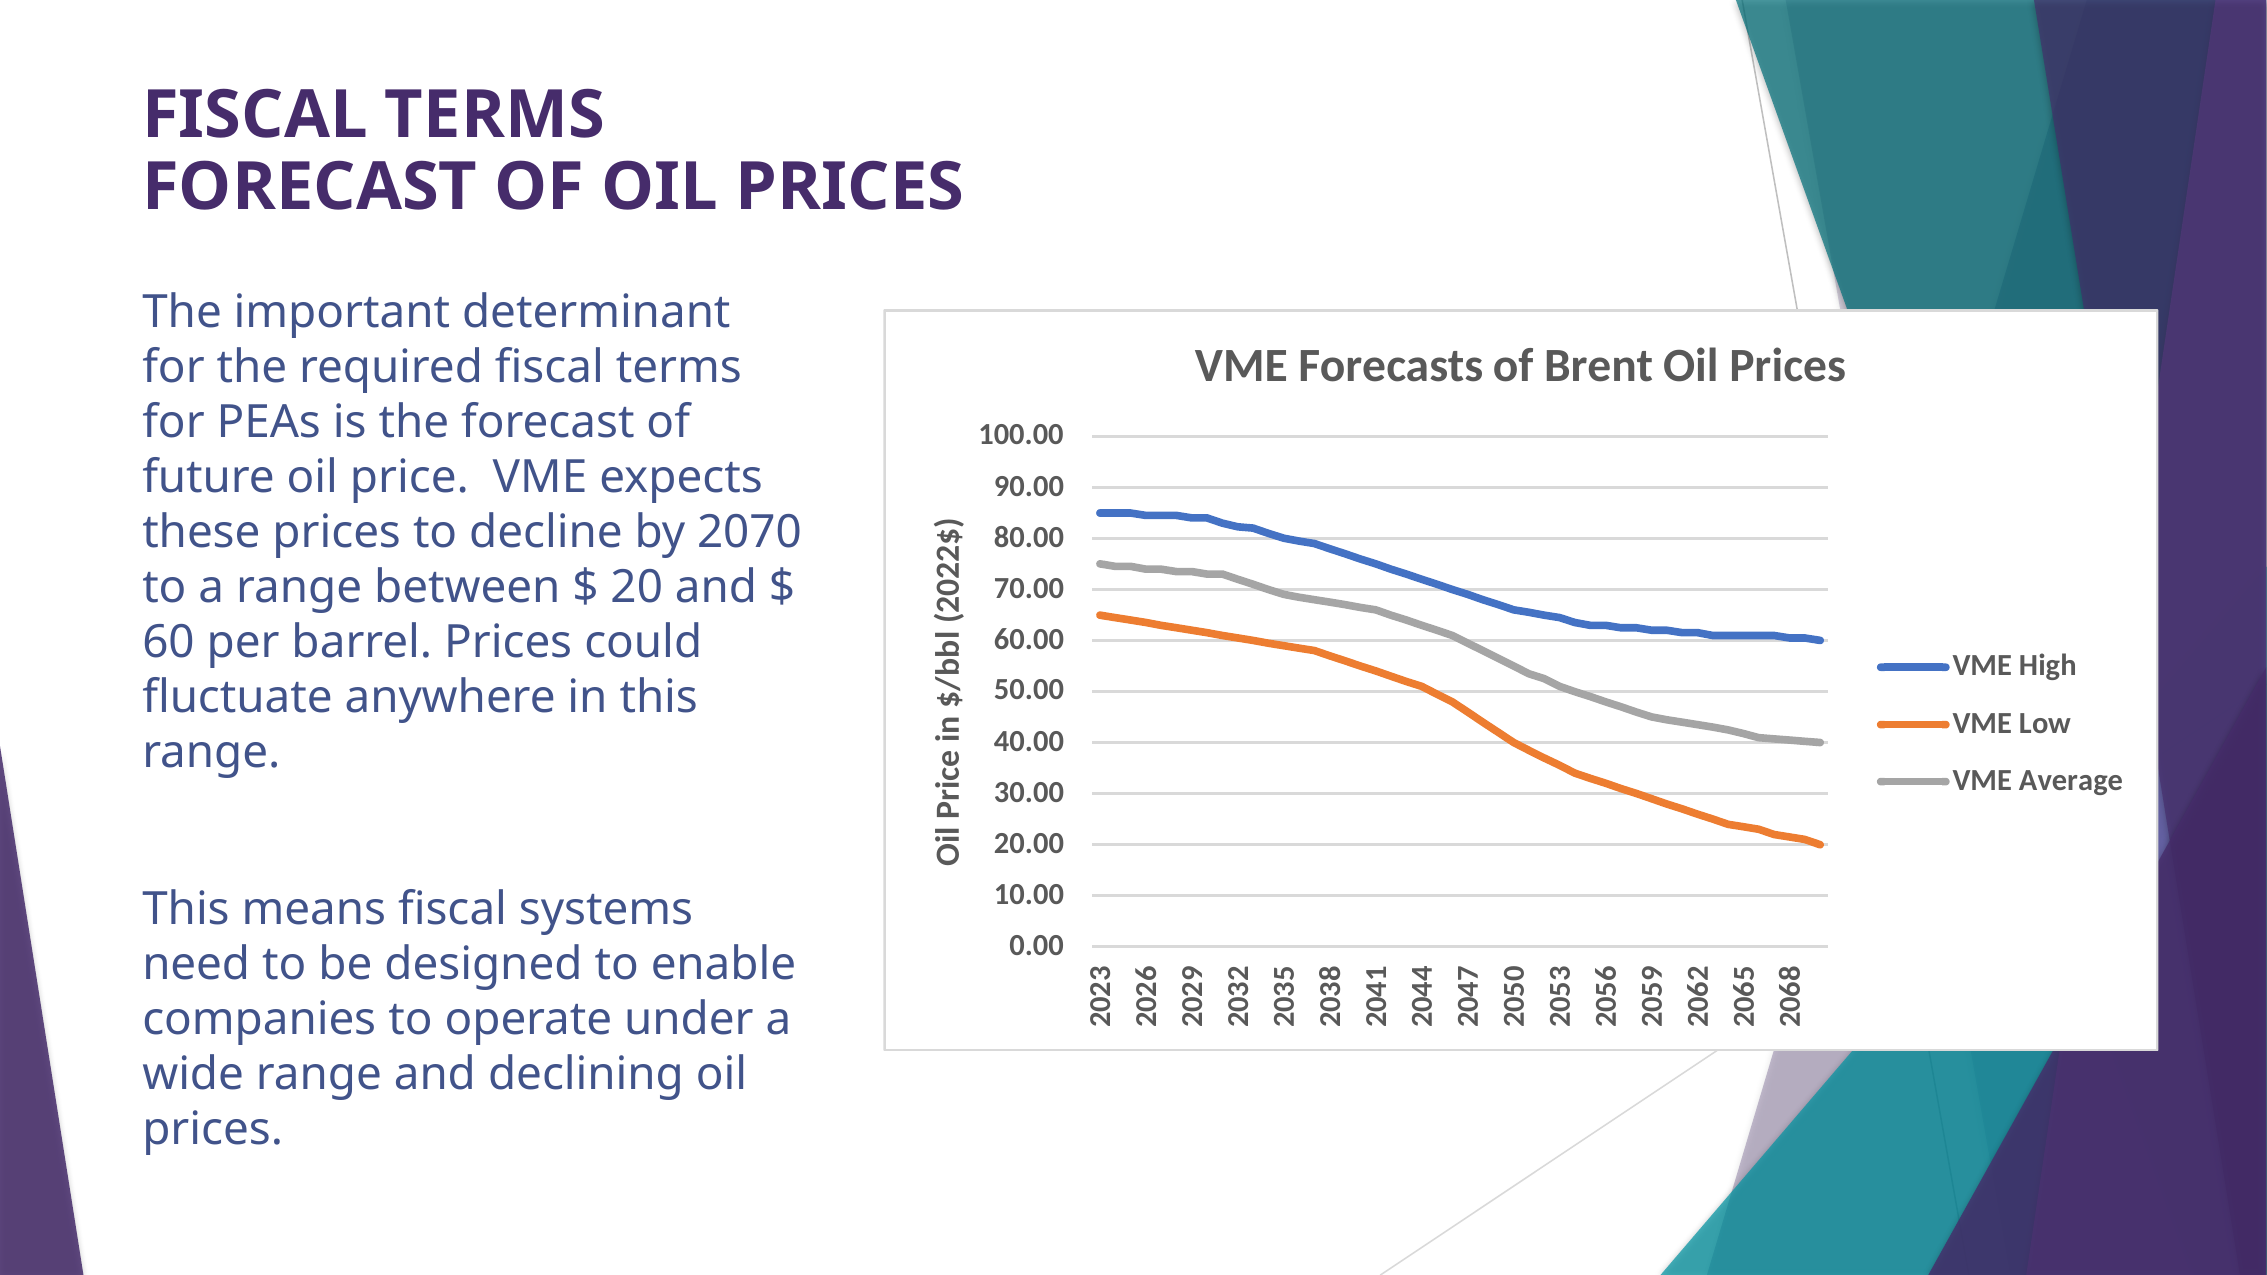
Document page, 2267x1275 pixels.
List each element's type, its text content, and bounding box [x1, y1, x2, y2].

list The important determinant for the required fiscal terms for PEAs is the forecast of future oil price. VME expects these prices to decline by 2070 to a range between $ 20 and $ 60 per barrel. Prices could fluctuate anywhere in this range. This means fiscal systems need to be designed to enable companies to operate under a wide range and declining oil prices. [127, 274, 820, 1189]
picture [882, 308, 2159, 1052]
title FISCAL TERMS FORECAST OF OIL PRICES [127, 29, 1120, 275]
